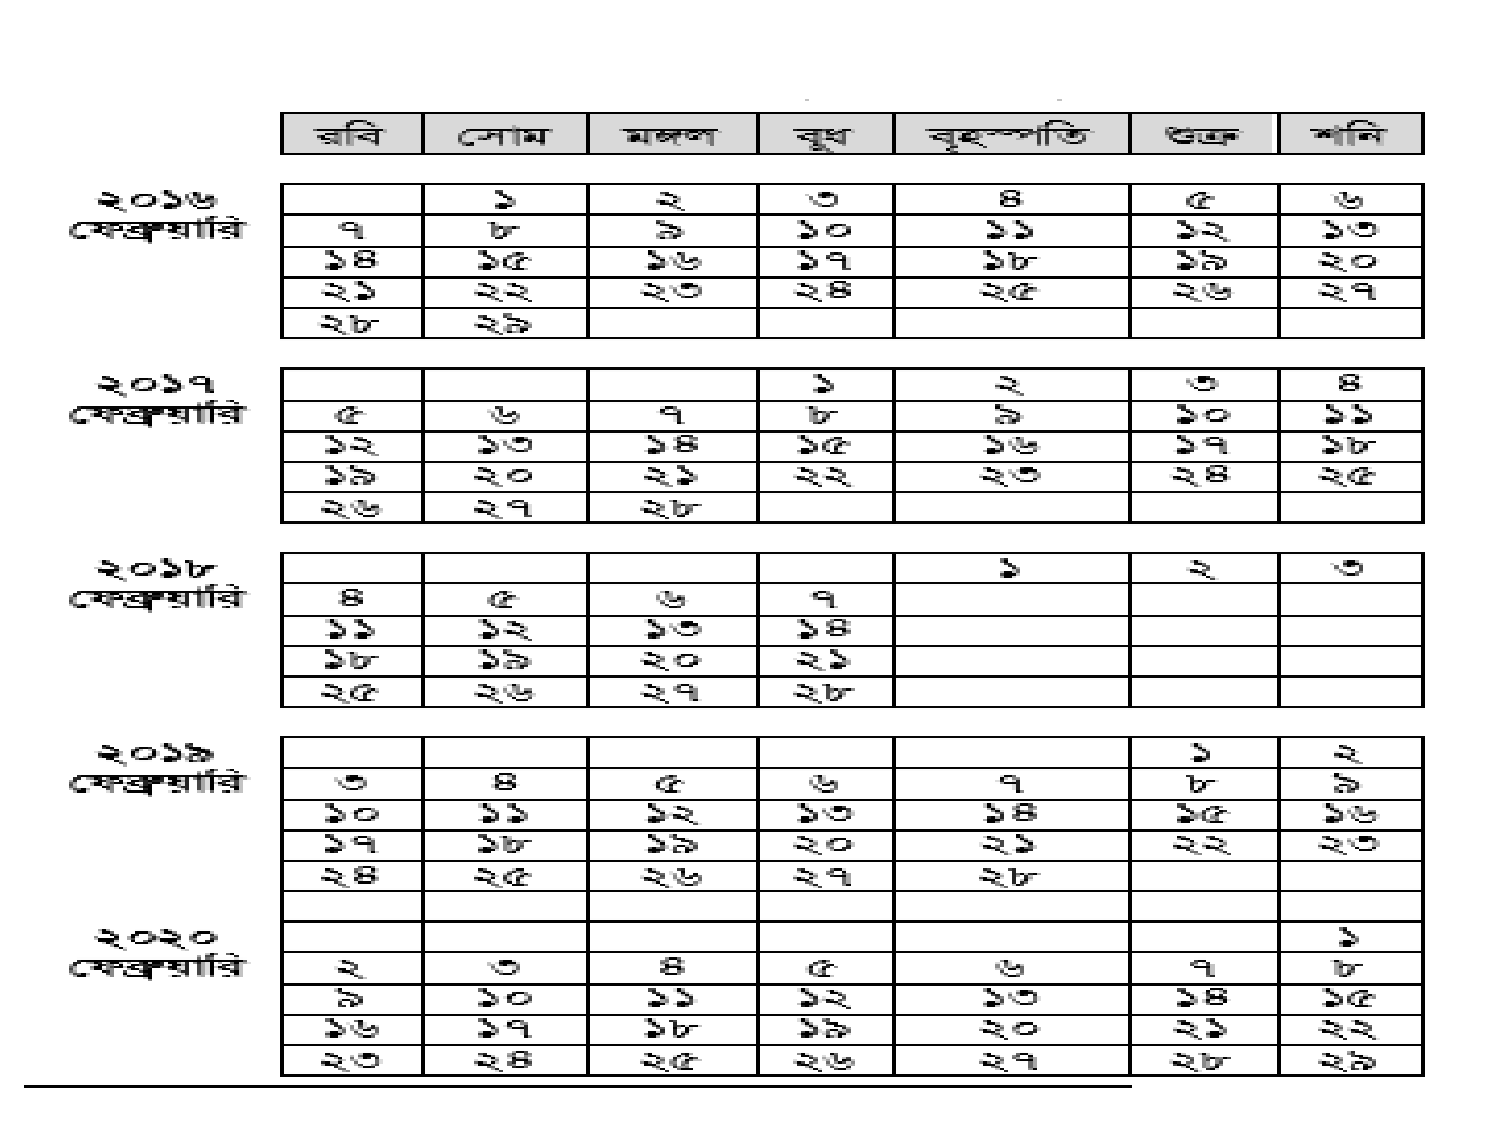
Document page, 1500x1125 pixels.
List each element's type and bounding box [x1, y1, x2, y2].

picture [24, 99, 1488, 1088]
